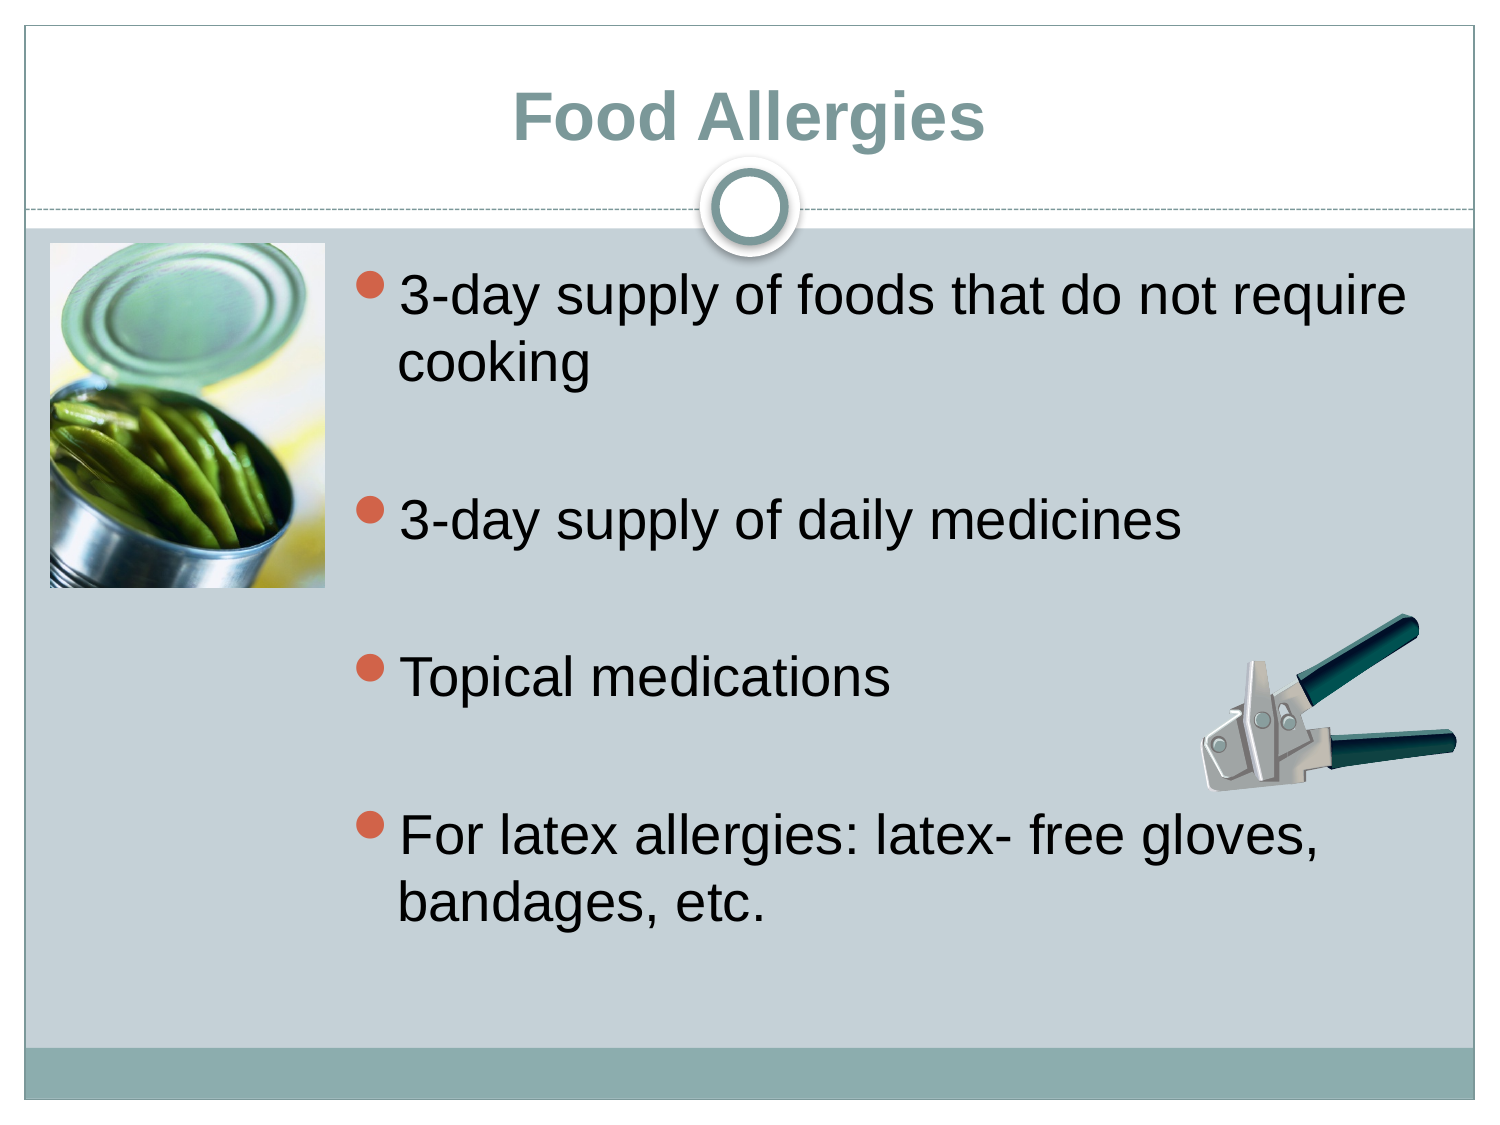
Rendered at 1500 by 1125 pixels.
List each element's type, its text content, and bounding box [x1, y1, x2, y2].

picture [49, 242, 326, 588]
title Food Allergies [49, 37, 1450, 162]
list 3-day supply of foods that do not require cooking 3-day supply of daily medicines Topical medications For latex allergies: latex- free gloves, bandages, etc. [337, 250, 1450, 1001]
picture [1199, 612, 1463, 793]
